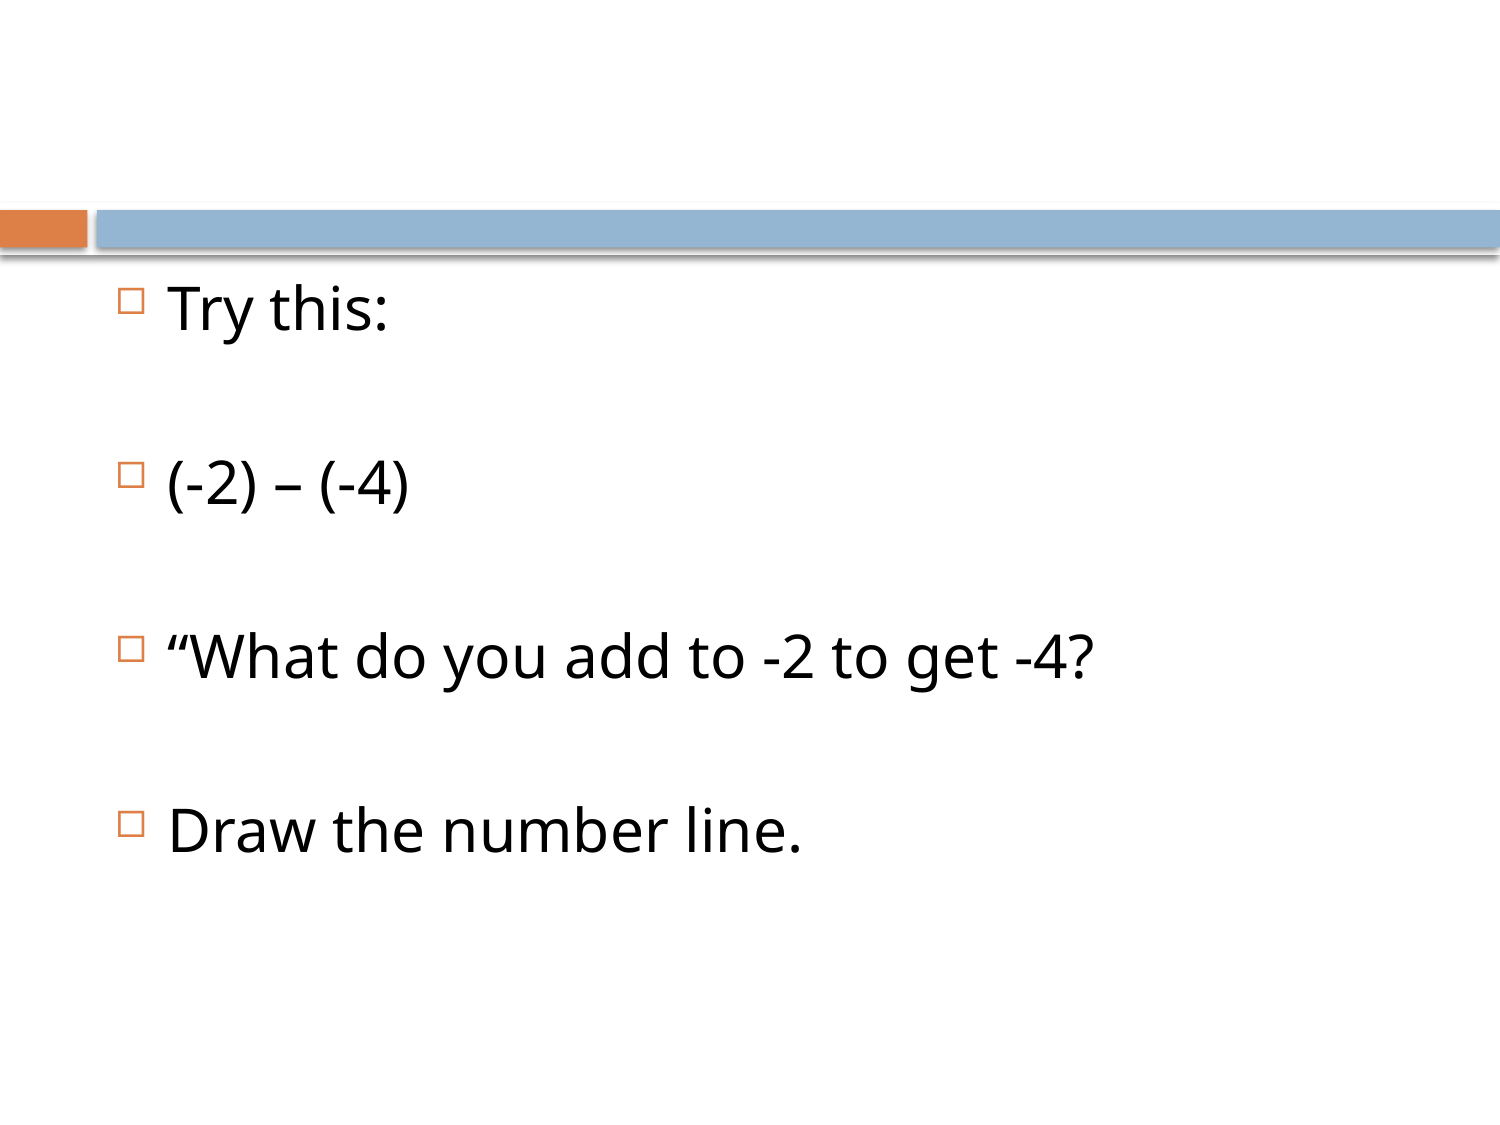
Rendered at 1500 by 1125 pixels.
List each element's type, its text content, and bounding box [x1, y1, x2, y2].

list Try this: (-2) – (-4) “What do you add to -2 to get -4? Draw the number line. [100, 262, 1438, 1000]
